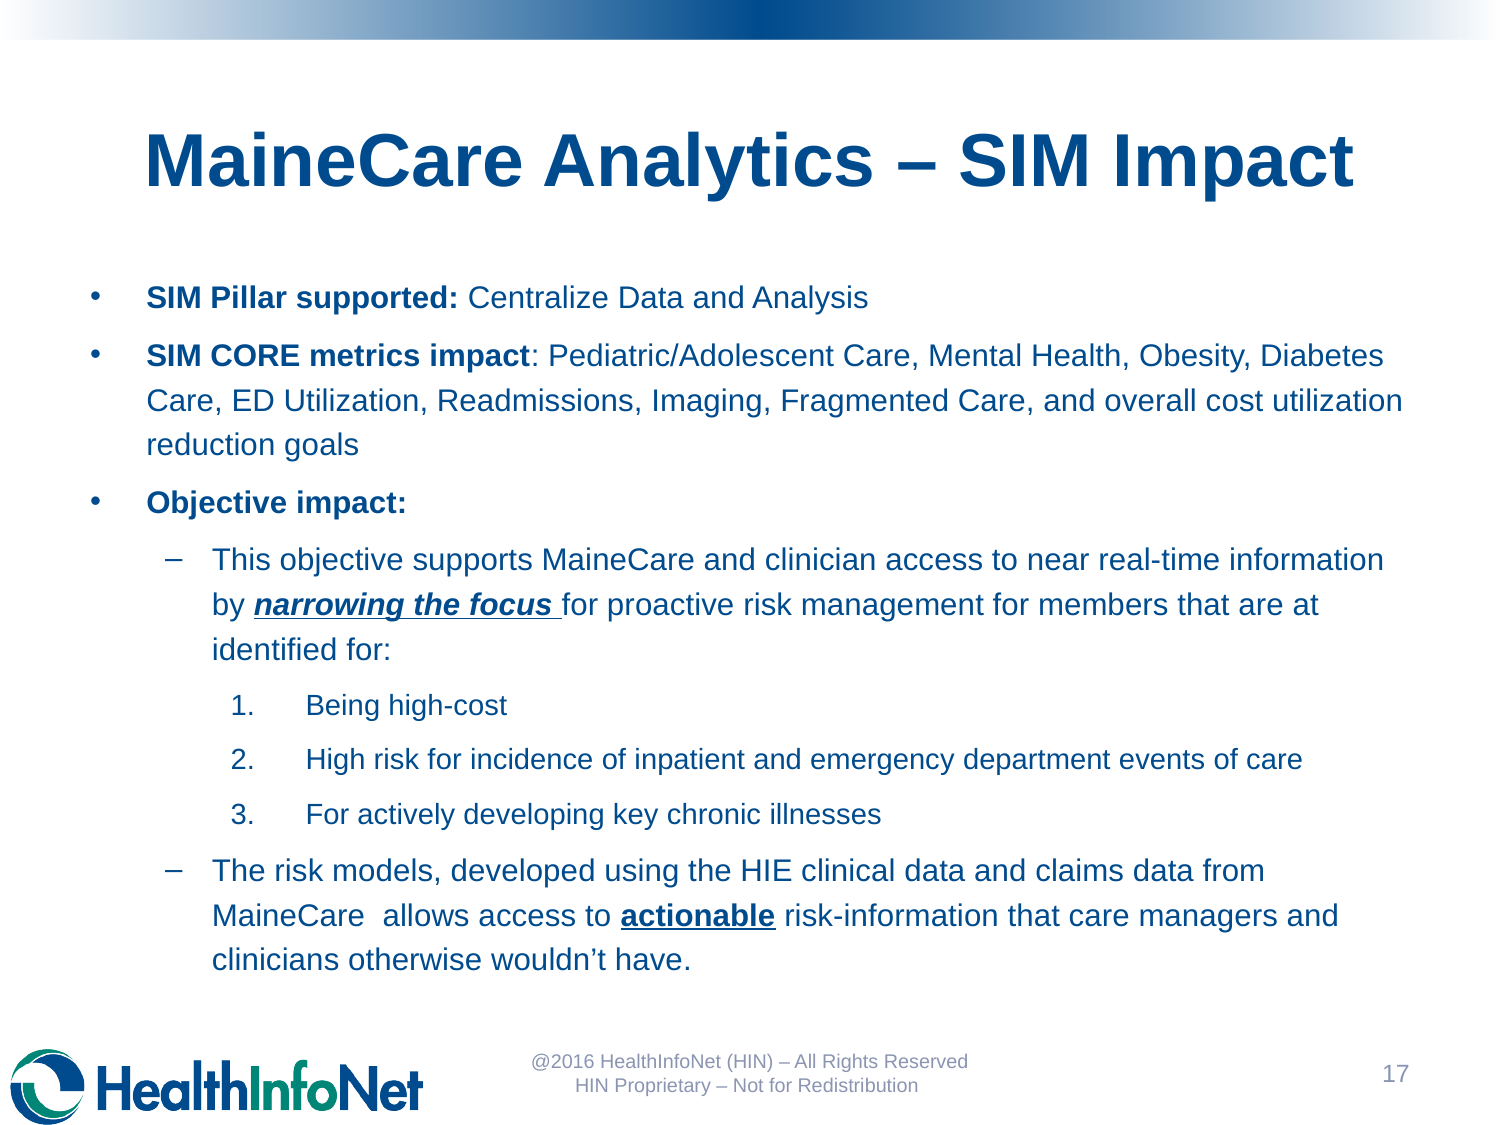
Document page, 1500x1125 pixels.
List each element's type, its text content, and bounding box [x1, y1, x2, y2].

footer @2016 HealthInfoNet (HIN) – All Rights Reserved HIN Proprietary – Not for Redistribution [512, 1042, 988, 1103]
list SIM Pillar supported: Centralize Data and Analysis SIM CORE metrics impact: Pediatric/Adolescent Care, Mental Health, Obesity, Diabetes Care, ED Utilization, Readmissions, Imaging, Fragmented Care, and overall cost utilization reduction goals Objective impact: This objective supports MaineCare and clinician access to near real-time information by narrowing the focus for proactive risk management for members that are at identified for: Being high-cost High risk for incidence of inpatient and emergency department events of care For actively developing key chronic illnesses The risk models, developed using the HIE clinical data and claims data from MaineCare allows access to actionable risk-information that care managers and clinicians otherwise wouldn’t have. [75, 262, 1425, 975]
slide_number 18 [1074, 1042, 1425, 1103]
picture [0, 0, 1500, 1125]
title MaineCare Analytics – SIM Impact [75, 62, 1425, 250]
